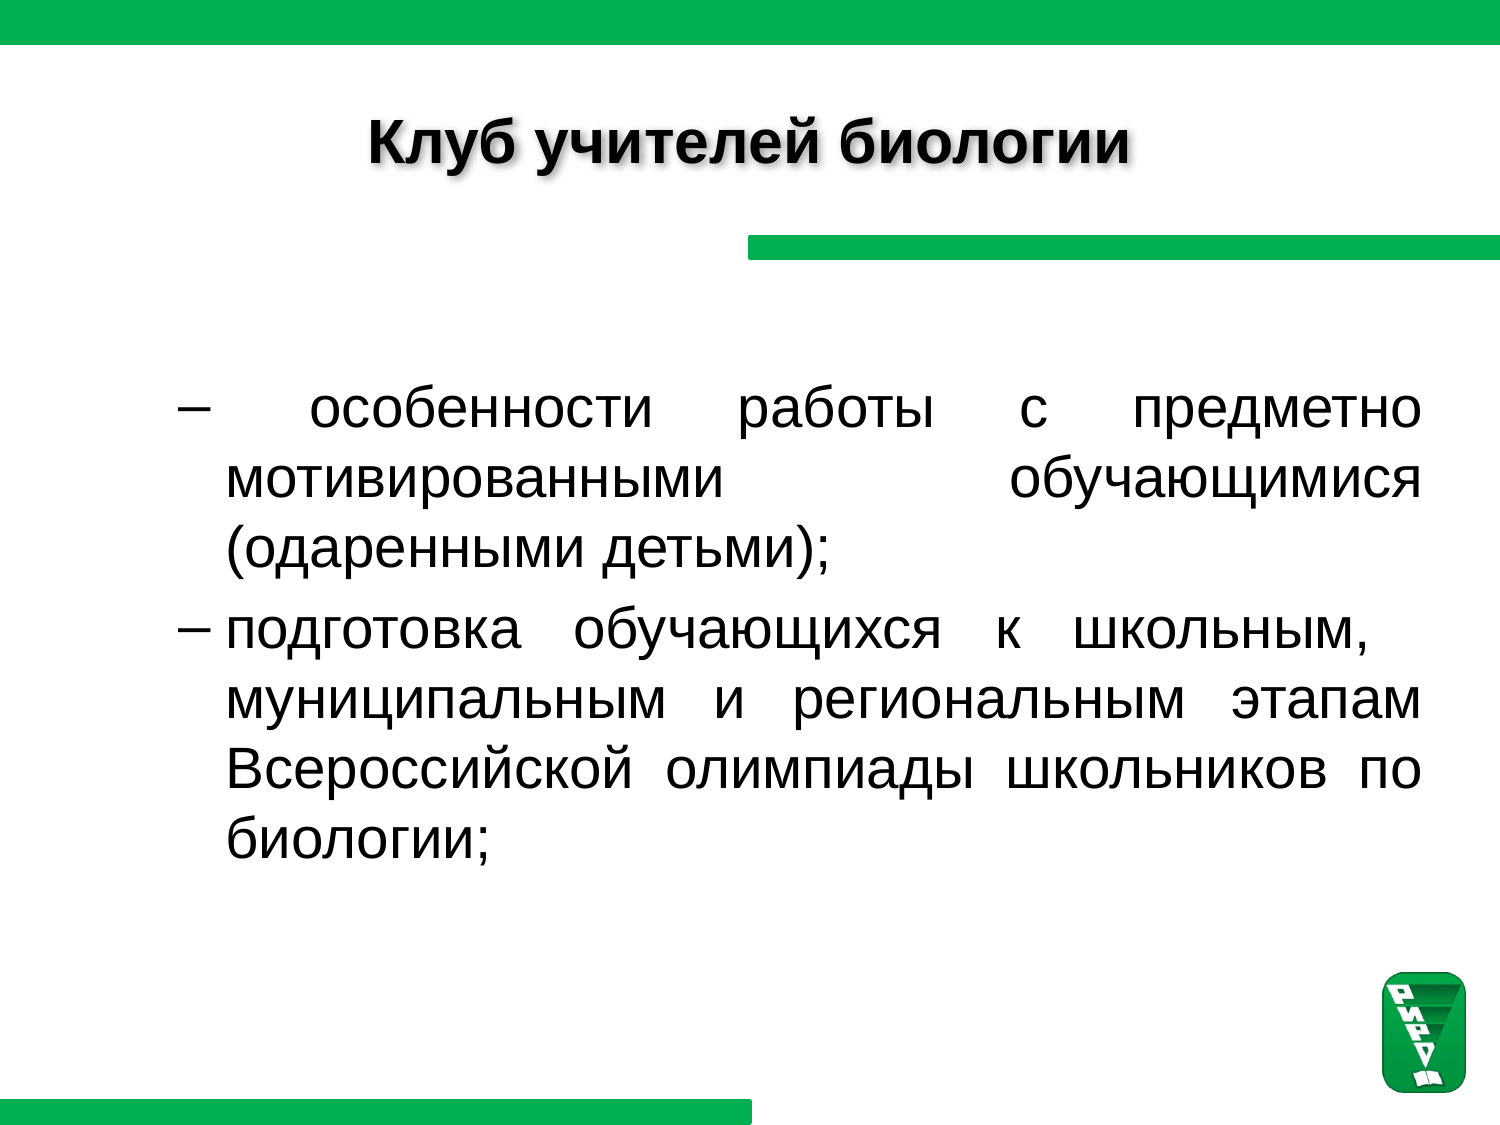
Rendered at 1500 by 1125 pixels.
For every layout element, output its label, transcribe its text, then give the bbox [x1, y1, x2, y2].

picture [1382, 972, 1466, 1093]
title Клуб учителей биологии [0, 45, 1500, 233]
list особенности работы с предметно мотивированными обучающимися (одаренными детьми); подготовка обучающихся к школьным, муниципальным и региональным этапам Всероссийской олимпиады школьников по биологии; [88, 361, 1439, 929]
